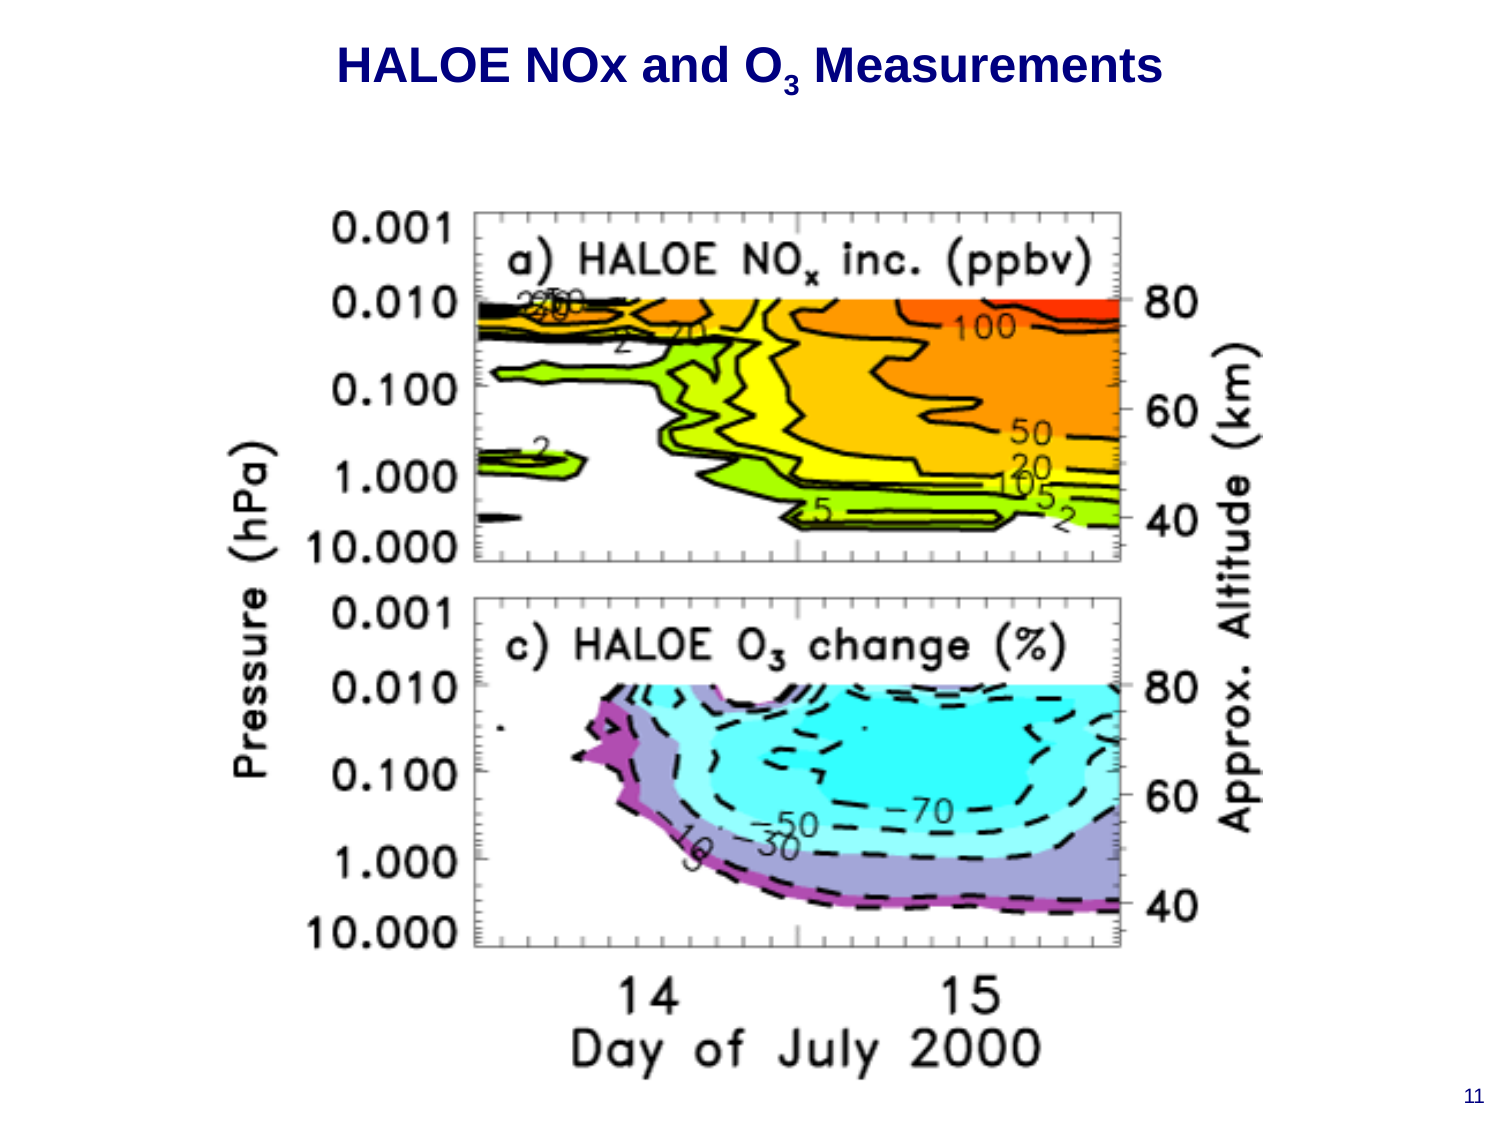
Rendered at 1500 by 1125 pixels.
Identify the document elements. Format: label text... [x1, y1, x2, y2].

title HALOE NOx and O3 Measurements [0, 24, 1500, 101]
slide_number 11 [1266, 1074, 1500, 1125]
picture [224, 210, 1263, 1124]
